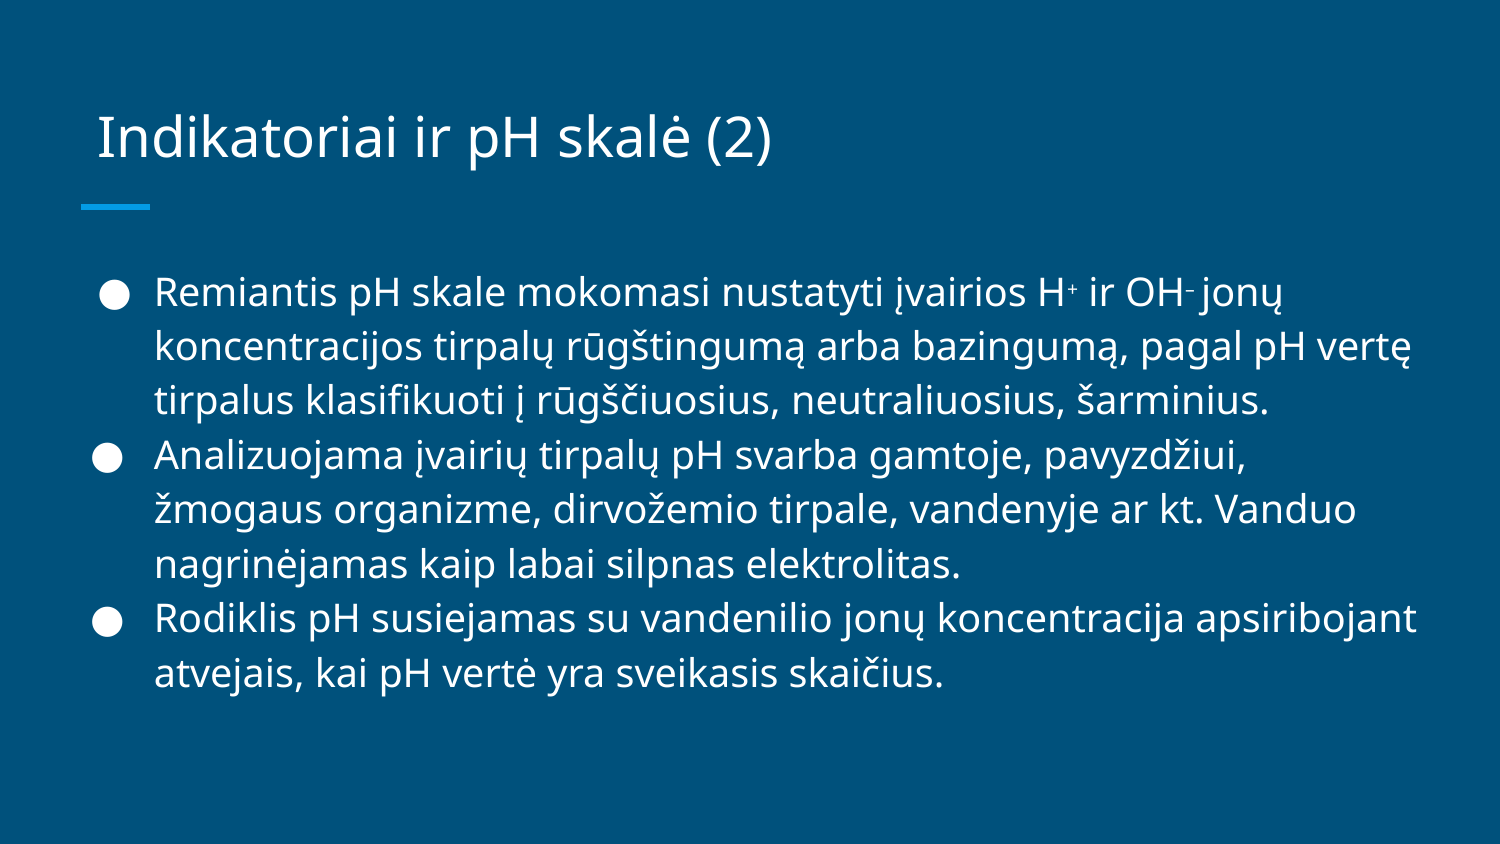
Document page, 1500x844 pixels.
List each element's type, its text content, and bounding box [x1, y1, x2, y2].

list Remiantis pH skale mokomasi nustatyti įvairios H+ ir OH– jonų koncentracijos tirpalų rūgštingumą arba bazingumą, pagal pH vertę tirpalus klasifikuoti į rūgščiuosius, neutraliuosius, šarminius. Analizuojama įvairių tirpalų pH svarba gamtoje, pavyzdžiui, žmogaus organizme, dirvožemio tirpale, vandenyje ar kt. Vanduo nagrinėjamas kaip labai silpnas elektrolitas. Rodiklis pH susiejamas su vandenilio jonų koncentracija apsiribojant atvejais, kai pH vertė yra sveikasis skaičius. [63, 244, 1437, 750]
title Indikatoriai ir pH skalė (2) [82, 71, 1456, 184]
